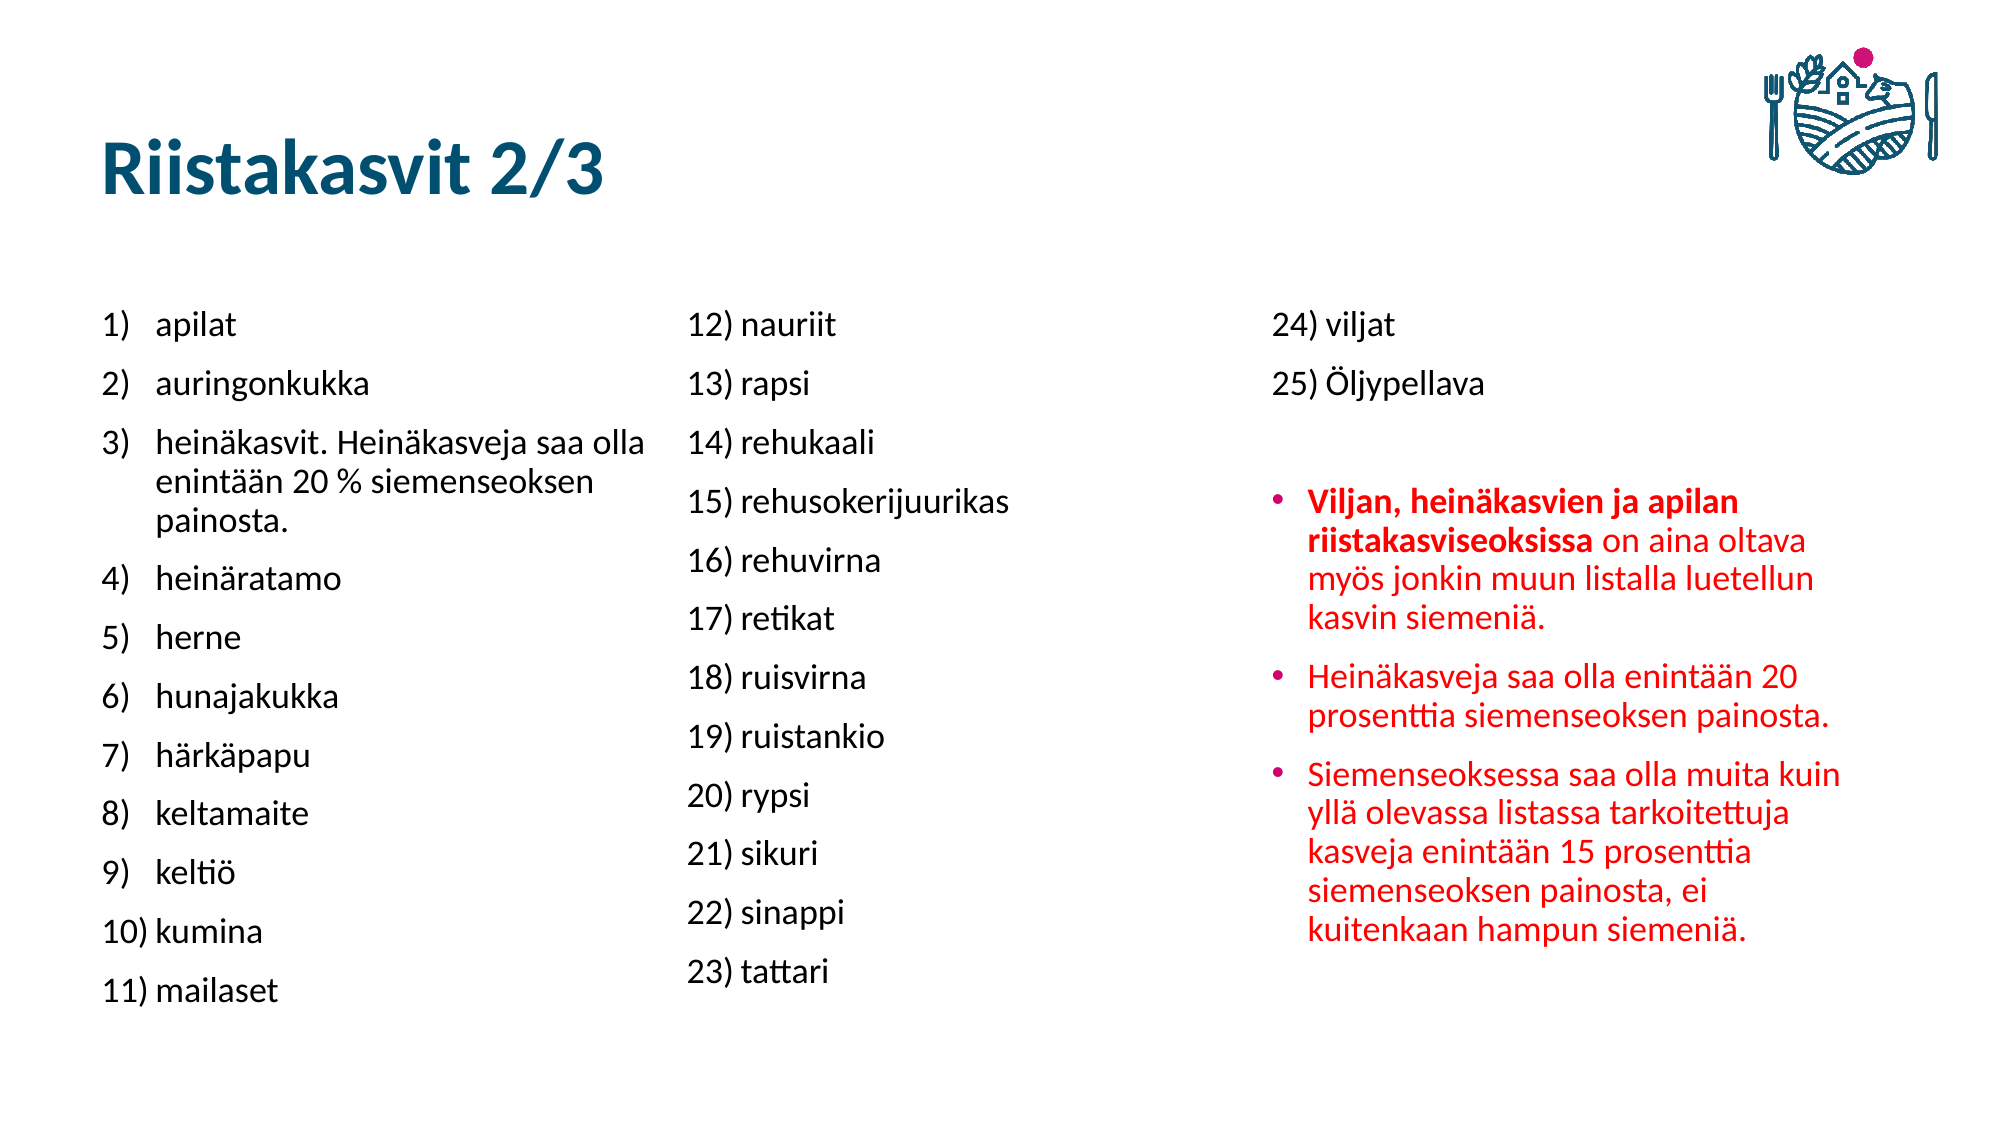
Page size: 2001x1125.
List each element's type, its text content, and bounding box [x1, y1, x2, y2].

title Riistakasvit 2/3 [86, 59, 1688, 278]
list apilat auringonkukka heinäkasvit. Heinäkasveja saa olla enintään 20 % siemenseoksen painosta. heinäratamo herne hunajakukka härkäpapu keltamaite keltiö kumina mailaset nauriit rapsi rehukaali rehusokerijuurikas rehuvirna retikat ruisvirna ruistankio rypsi sikuri sinappi tattari viljat Öljypellava Viljan, heinäkasvien ja apilan riistakasviseoksissa on aina oltava myös jonkin muun listalla luetellun kasvin siemeniä. Heinäkasveja saa olla enintään 20 prosenttia siemenseoksen painosta. Siemenseoksessa saa olla muita kuin yllä olevassa listassa tarkoitettuja kasveja enintään 15 prosenttia siemenseoksen painosta, ei kuitenkaan hampun siemeniä. [86, 298, 1872, 1020]
picture [1758, 32, 1945, 182]
